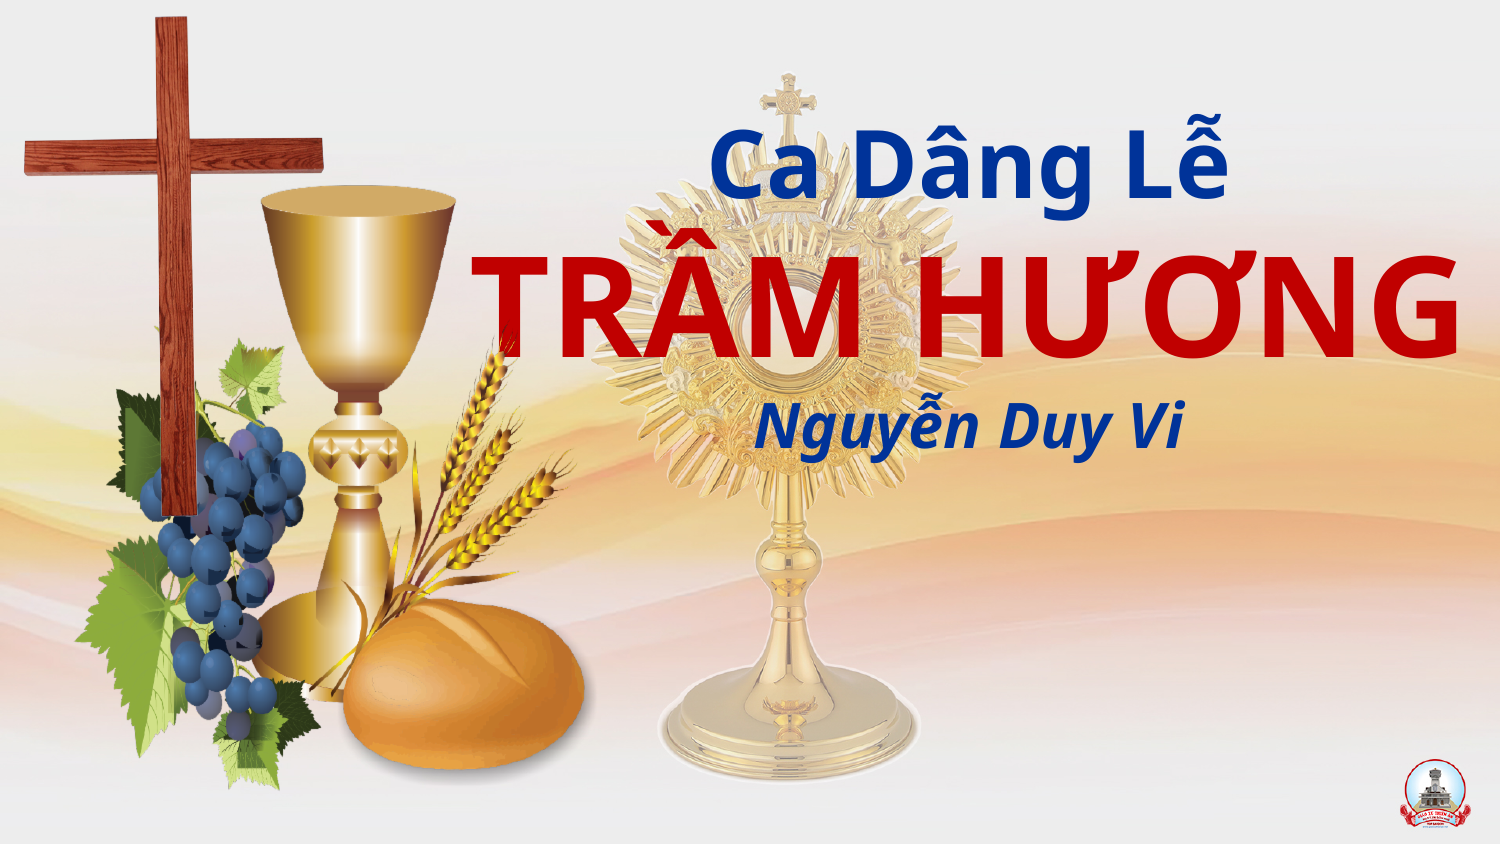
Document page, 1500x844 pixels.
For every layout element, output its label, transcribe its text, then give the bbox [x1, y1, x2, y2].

picture [0, 0, 1500, 844]
title Ca Dâng Lễ TRẦM HƯƠNG Nguyễn Duy Vi [450, 21, 1488, 544]
